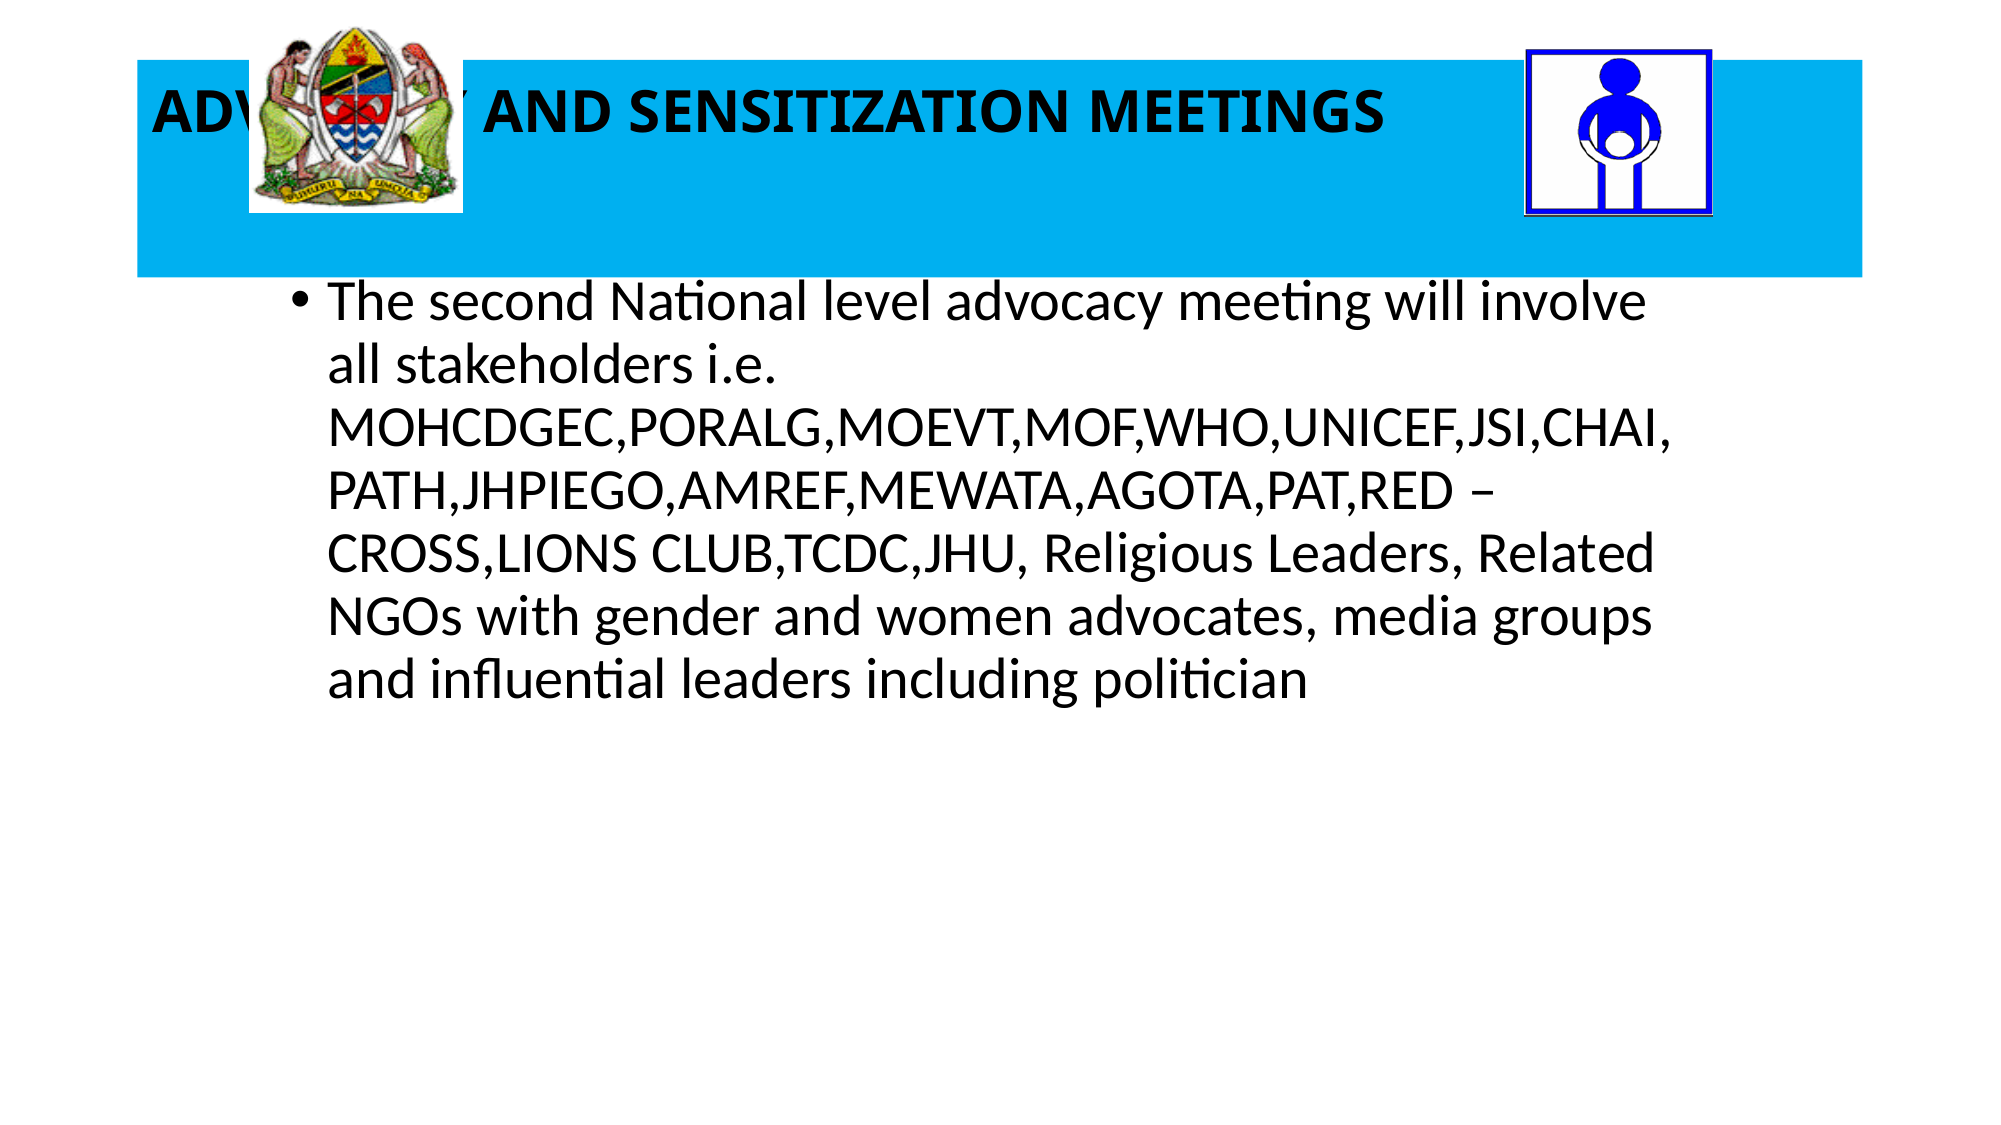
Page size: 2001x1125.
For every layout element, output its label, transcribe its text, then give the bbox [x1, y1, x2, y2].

picture [1524, 49, 1713, 216]
picture [249, 22, 463, 212]
title ADVOCACY AND SENSITIZATION MEETINGS [137, 59, 1863, 278]
list The second National level advocacy meeting will involve all stakeholders i.e. MOHCDGEC,PORALG,MOEVT,MOF,WHO,UNICEF,JSI,CHAI,PATH,JHPIEGO,AMREF,MEWATA,AGOTA,PAT,RED –CROSS,LIONS CLUB,TCDC,JHU, Religious Leaders, Related NGOs with gender and women advocates, media groups and influential leaders including politician [275, 262, 1713, 1100]
